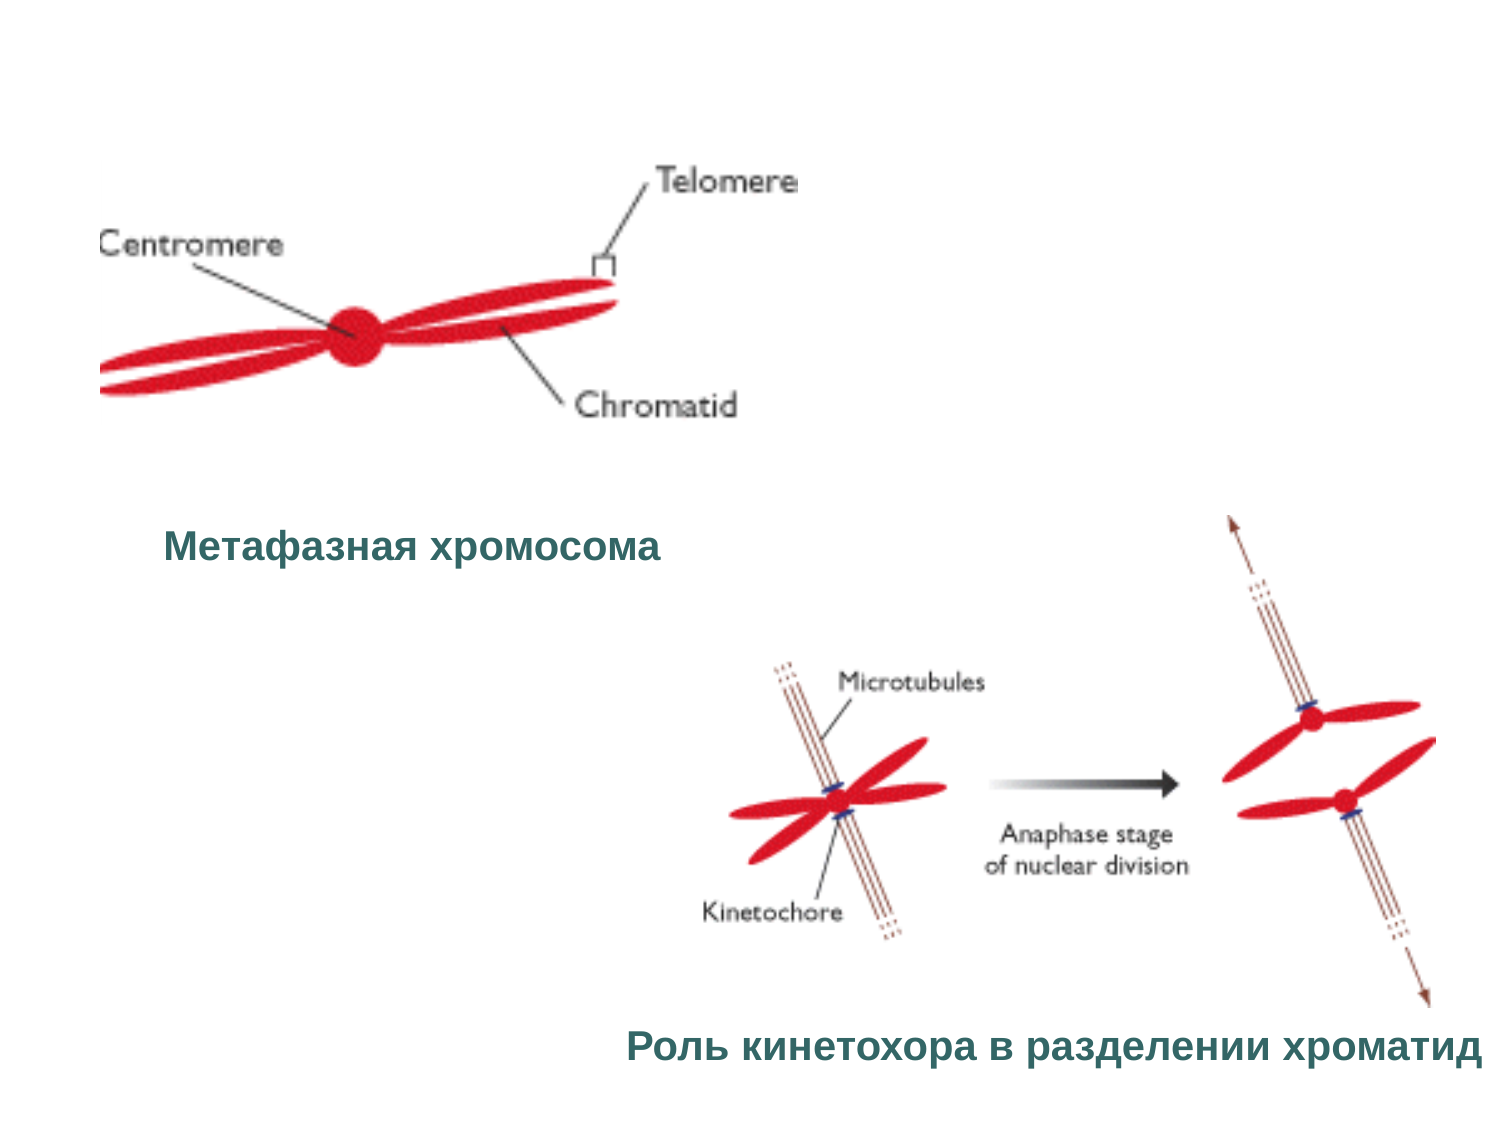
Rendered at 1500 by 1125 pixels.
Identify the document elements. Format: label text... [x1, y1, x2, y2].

text_box Метафазная хромосома [148, 511, 676, 576]
picture [99, 160, 798, 425]
picture [702, 515, 1436, 1009]
text_box Роль кинетохора в разделении хроматид [611, 1011, 1498, 1077]
